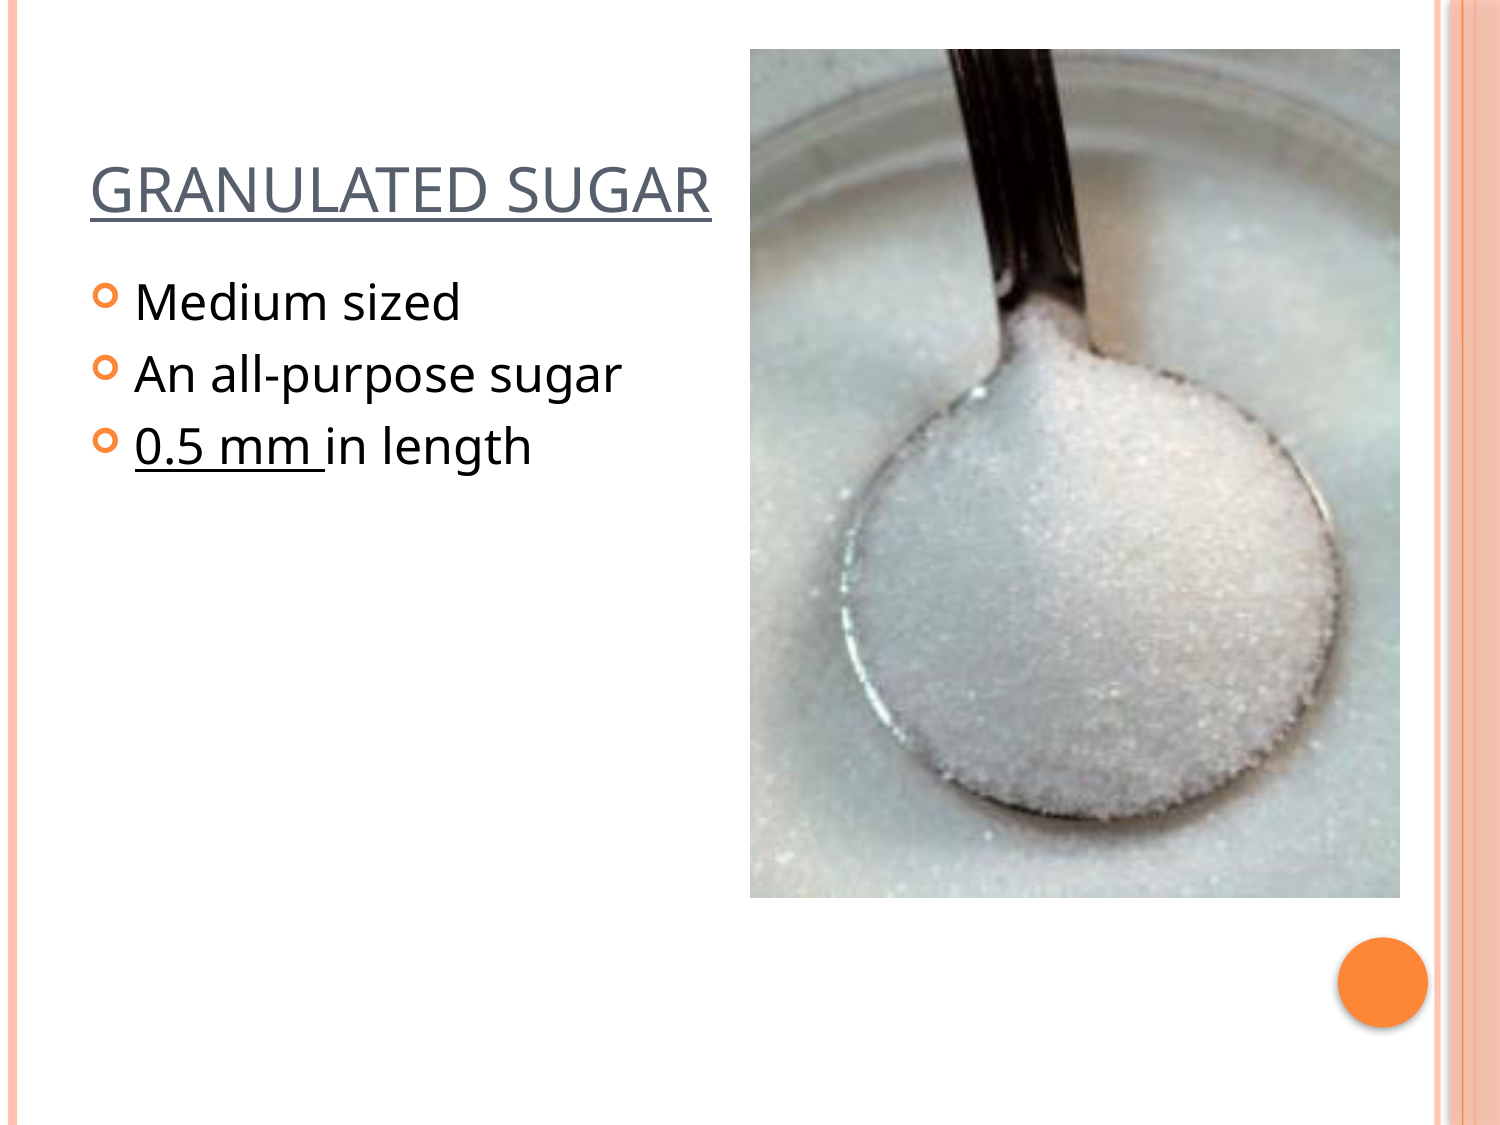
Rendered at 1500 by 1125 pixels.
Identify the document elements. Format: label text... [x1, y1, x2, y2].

list Medium sized An all-purpose sugar 0.5 mm in length [75, 262, 675, 1013]
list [749, 49, 1401, 899]
title Granulated Sugar [75, 45, 1300, 233]
